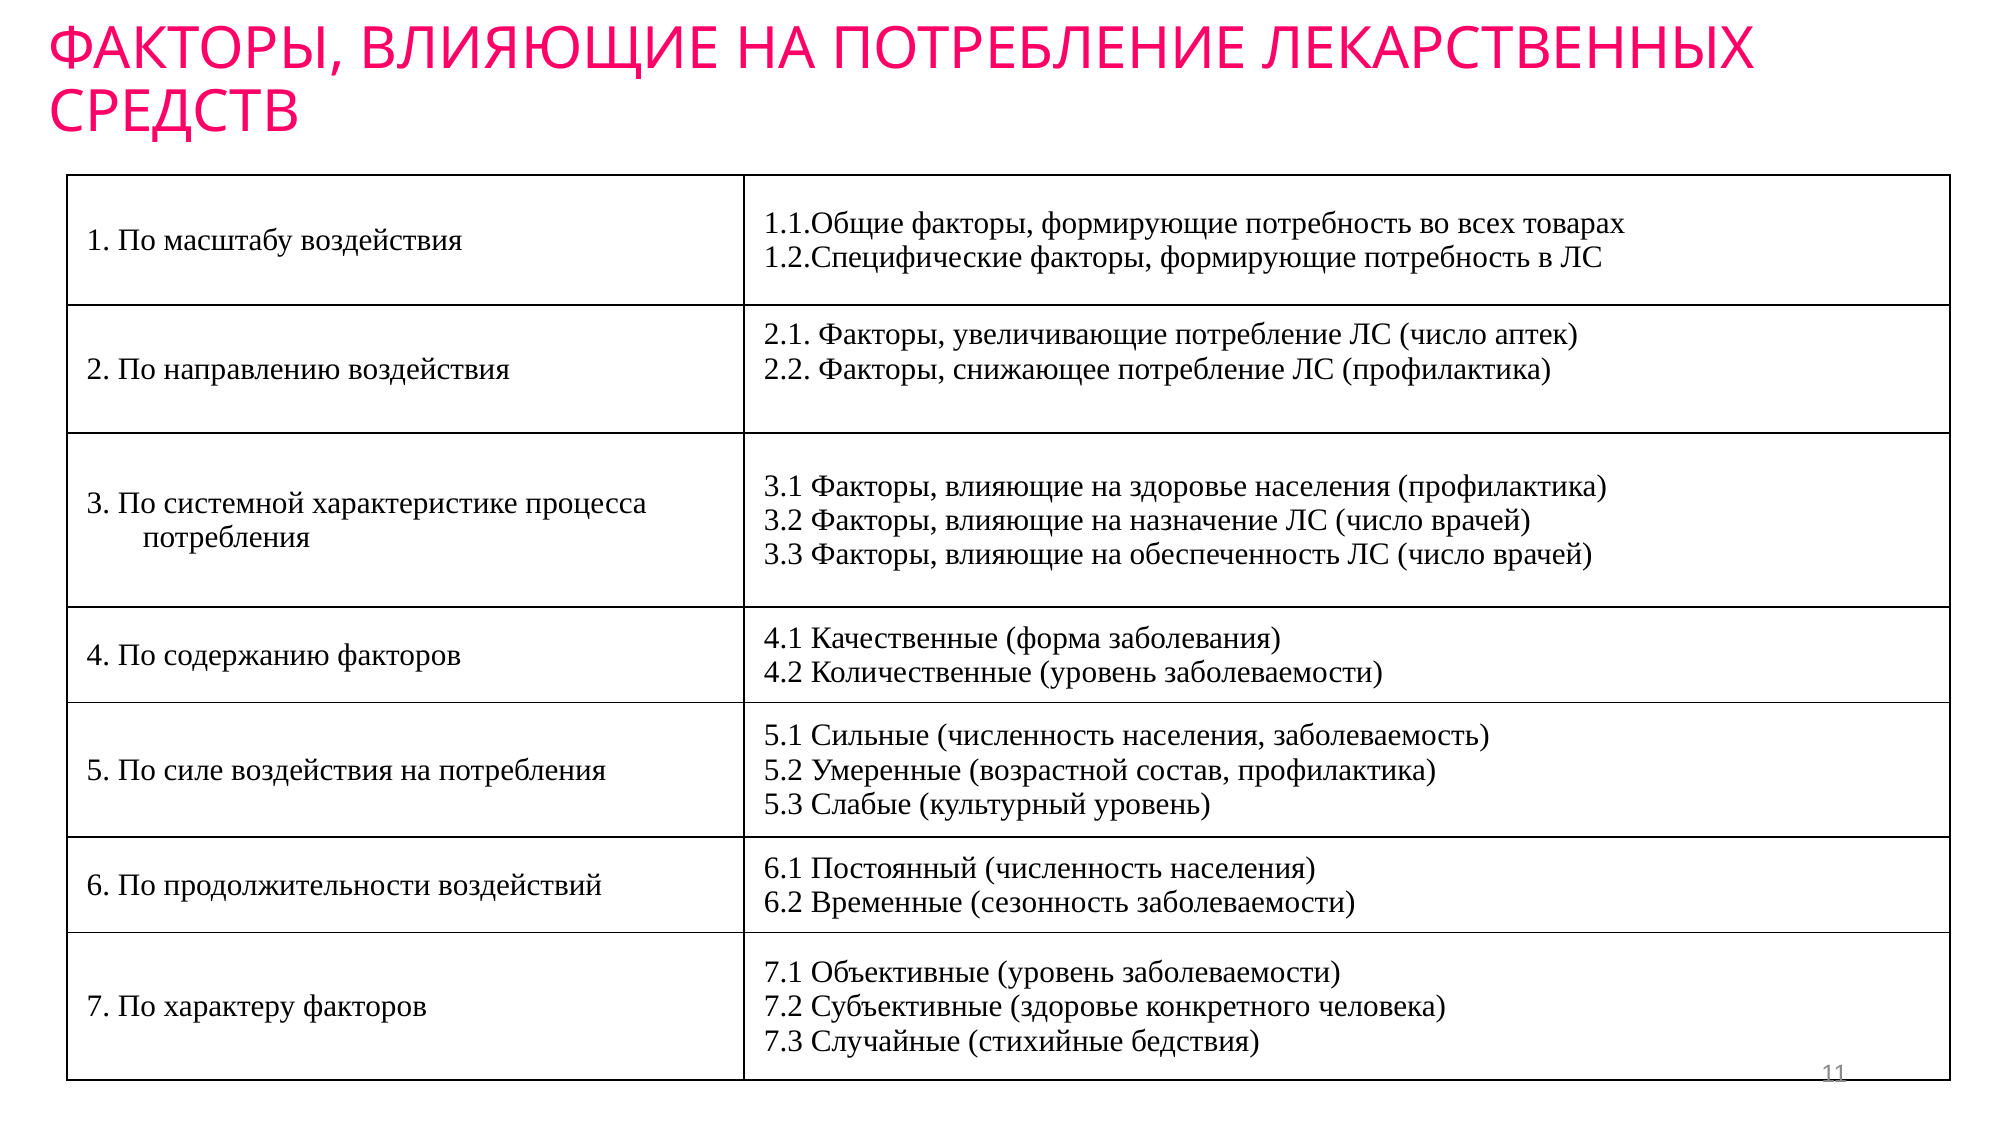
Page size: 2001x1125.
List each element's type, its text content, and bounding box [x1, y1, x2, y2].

table_cell 7.1 Объективные (уровень заболеваемости) 7.2 Субъективные (здоровье конкретного человека) 7.3 Случайные (стихийные бедствия) [745, 933, 1949, 1079]
table_cell 2. По направлению воздействия [68, 306, 743, 432]
slide_number 11 [1704, 1042, 1863, 1103]
table_cell 3.1 Факторы, влияющие на здоровье населения (профилактика) 3.2 Факторы, влияющие на назначение ЛС (число врачей) 3.3 Факторы, влияющие на обеспеченность ЛС (число врачей) [745, 434, 1949, 606]
title ФАКТОРЫ, ВЛИЯЮЩИЕ НА ПОТРЕБЛЕНИЕ ЛЕКАРСТВЕННЫХ СРЕДСТВ [33, 0, 1967, 163]
table_cell 3. По системной характеристике процесса потребления [68, 434, 743, 606]
table_cell 7. По характеру факторов [68, 933, 743, 1079]
table_header 1. По масштабу воздействия [68, 176, 743, 304]
table_cell 4. По содержанию факторов [68, 608, 743, 702]
table_cell 6. По продолжительности воздействий [68, 838, 743, 932]
table_header 1.1.Общие факторы, формирующие потребность во всех товарах 1.2.Специфические факторы, формирующие потребность в ЛС [745, 176, 1949, 304]
table_cell 4.1 Качественные (форма заболевания) 4.2 Количественные (уровень заболеваемости) [745, 608, 1949, 702]
table_cell 5.1 Сильные (численность населения, заболеваемость) 5.2 Умеренные (возрастной состав, профилактика) 5.3 Слабые (культурный уровень) [745, 703, 1949, 836]
table_cell 2.1. Факторы, увеличивающие потребление ЛС (число аптек) 2.2. Факторы, снижающее потребление ЛС (профилактика) [745, 306, 1949, 432]
table_cell 5. По силе воздействия на потребления [68, 703, 743, 836]
table_cell 6.1 Постоянный (численность населения) 6.2 Временные (сезонность заболеваемости) [745, 838, 1949, 932]
